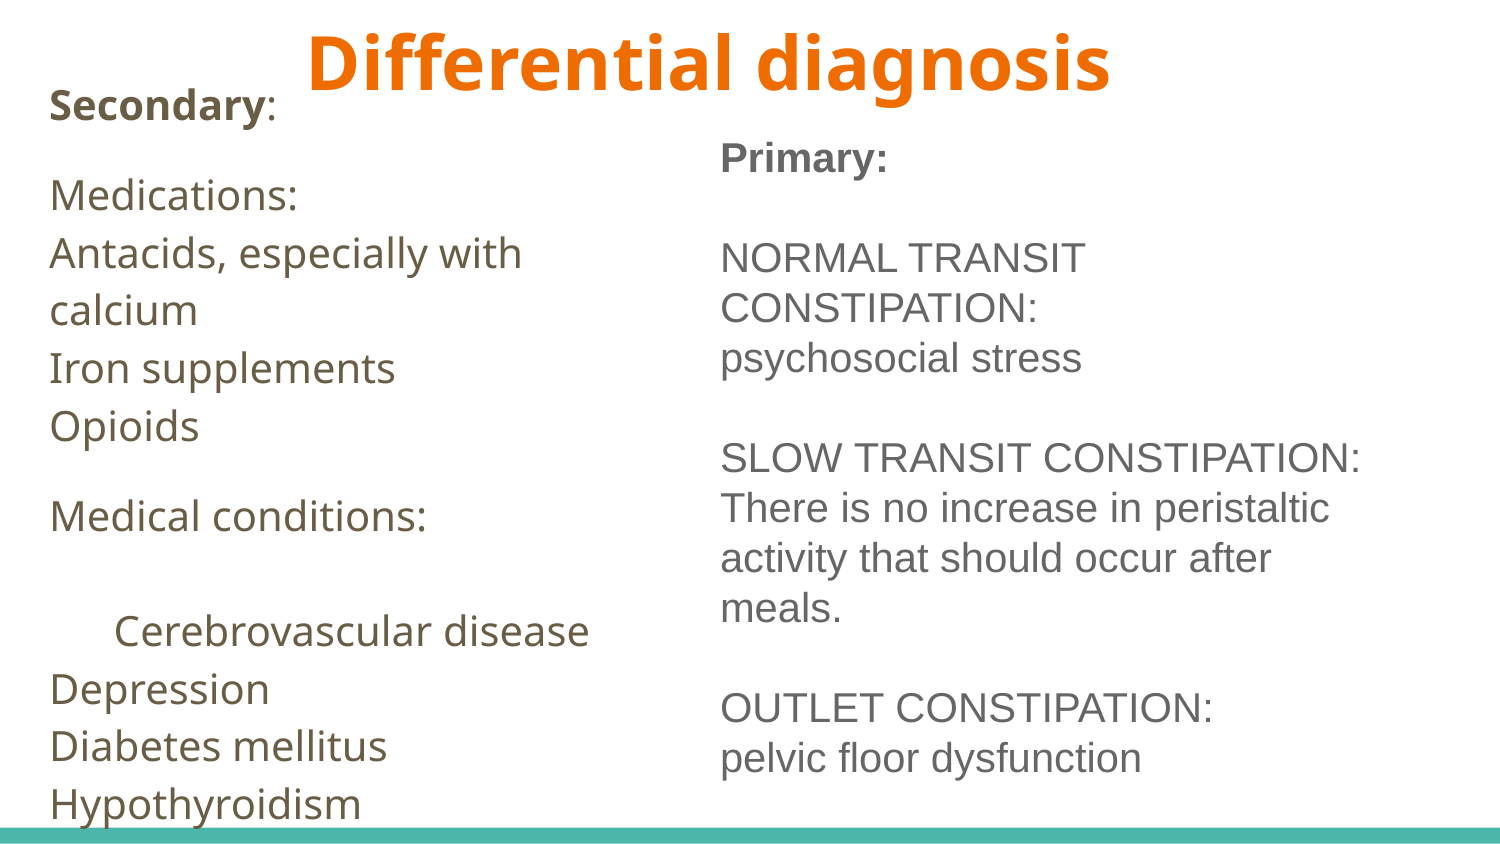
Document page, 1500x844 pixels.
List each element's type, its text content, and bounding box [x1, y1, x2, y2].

title Differential diagnosis [19, 0, 1418, 116]
text_box Primary: NORMAL TRANSIT CONSTIPATION: psychosocial stress SLOW TRANSIT CONSTIPATION: There is no increase in peristaltic activity that should occur after meals. OUTLET CONSTIPATION: pelvic floor dysfunction [705, 115, 1404, 783]
list Secondary: Medications: Antacids, especially with calcium Iron supplements Opioids Medical conditions: Cerebrovascular disease Depression Diabetes mellitus Hypothyroidism Irritable bowel syndrome [34, 55, 640, 670]
